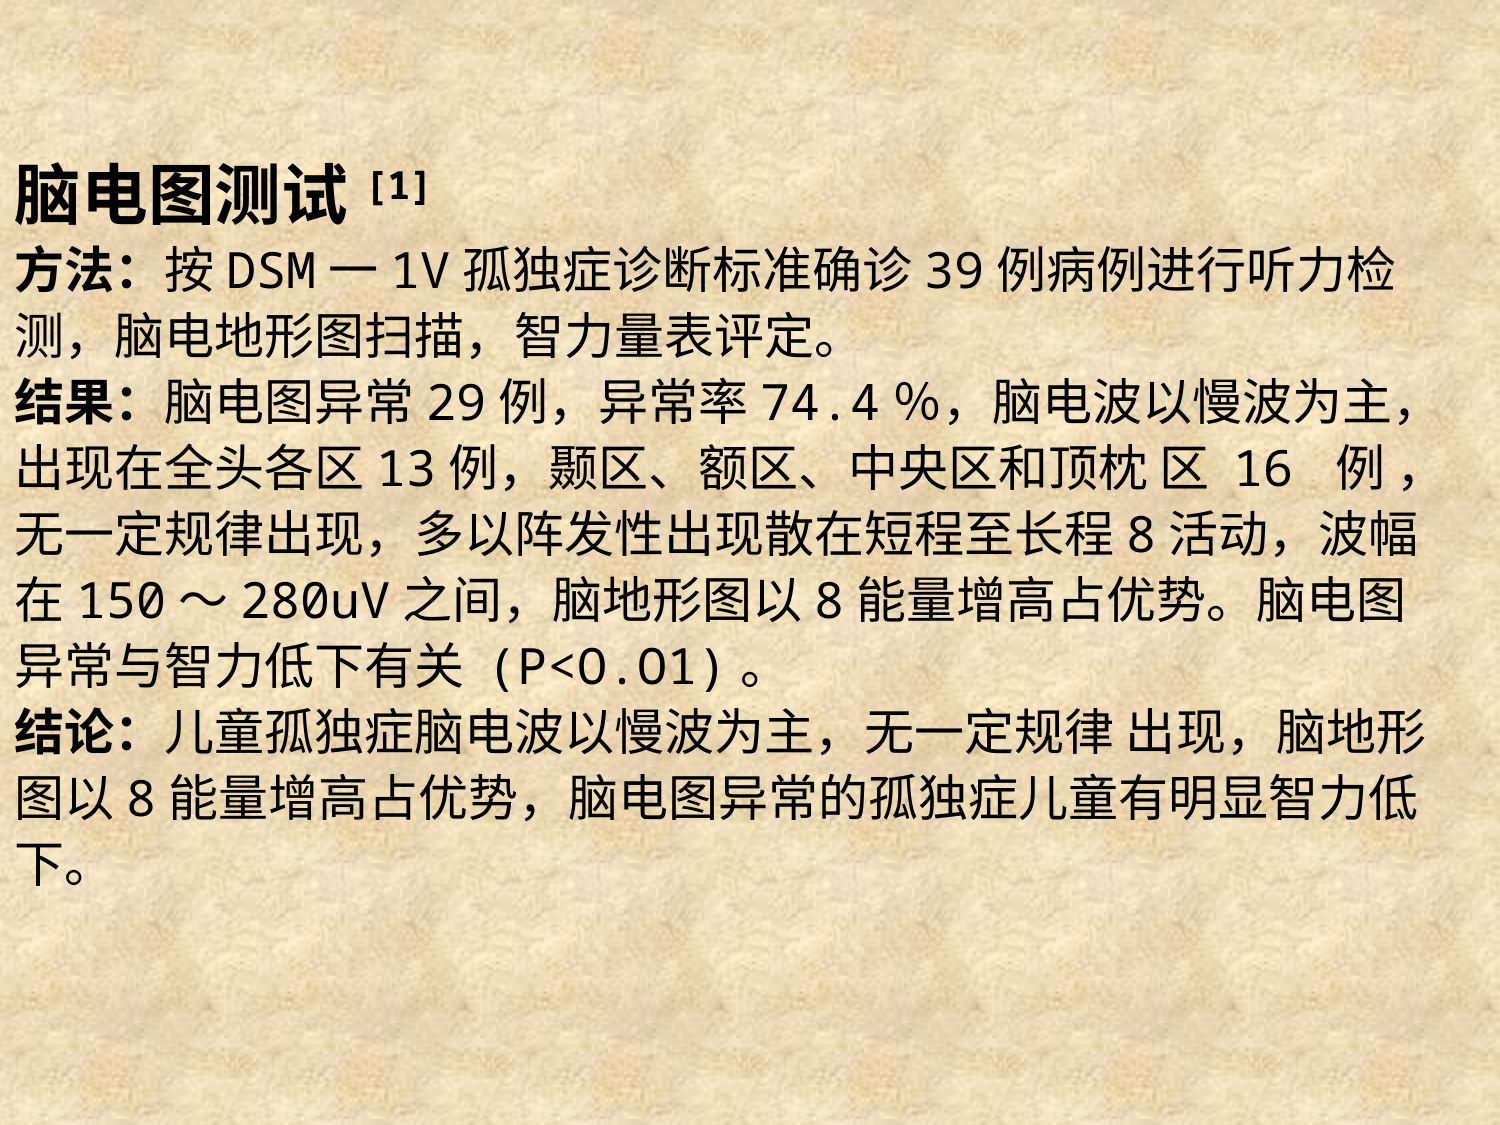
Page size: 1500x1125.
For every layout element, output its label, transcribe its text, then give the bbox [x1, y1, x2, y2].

text_box 脑电图测试[1] 方法：按DSM一1V孤独症诊断标准确诊39例病例进行听力检测，脑电地形图扫描，智力量表评定。 结果：脑电图异常29例，异常率74.4％，脑电波以慢波为主，出现在全头各区13例，颞区、额区、中央区和顶枕 区 16 例 ，无一定规律出现，多以阵发性出现散在短程至长程8活动，波幅在150～280uV之间，脑地形图以8能量增高占优势。脑电图异常与智力低下有关 (P<O.O1)。 结论：儿童孤独症脑电波以慢波为主，无一定规律 出现，脑地形图以8能量增高占优势，脑电图异常的孤独症儿童有明显智力低下。 [0, 137, 1466, 900]
picture [0, 0, 1500, 1125]
